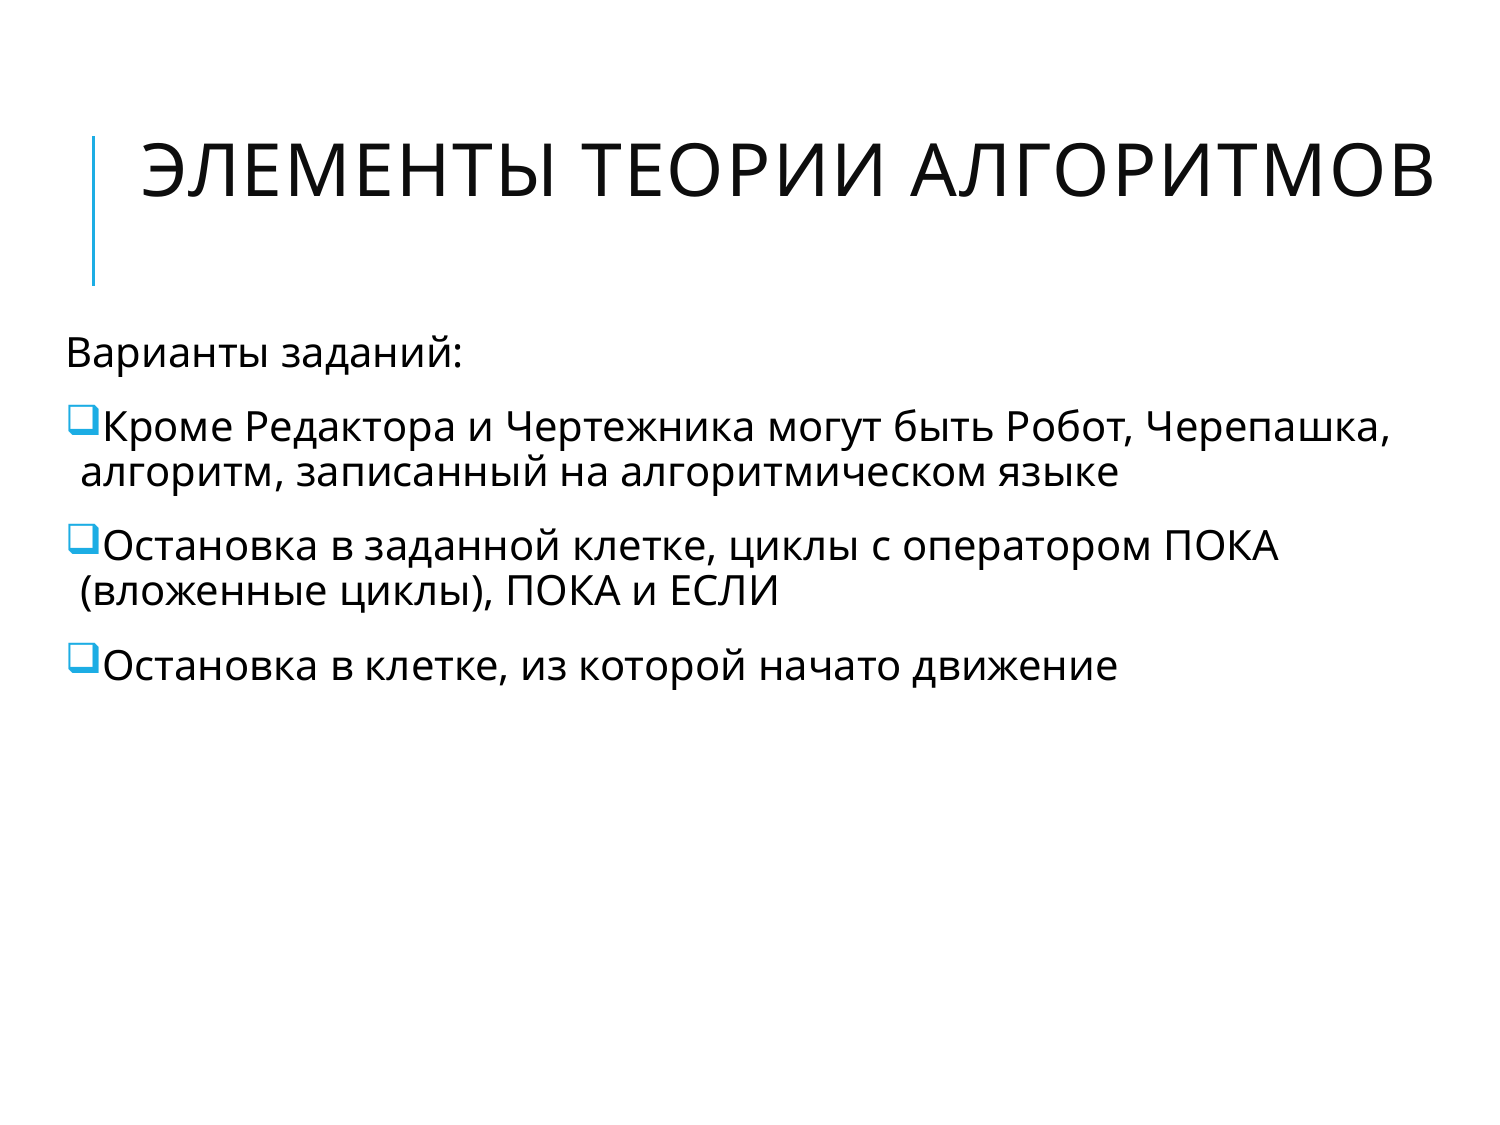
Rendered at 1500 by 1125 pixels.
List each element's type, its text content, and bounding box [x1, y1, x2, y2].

title Элементы теории алгоритмов [126, 96, 1462, 342]
list Варианты заданий: Кроме Редактора и Чертежника могут быть Робот, Черепашка, алгоритм, записанный на алгоритмическом языке Остановка в заданной клетке, циклы с оператором ПОКА (вложенные циклы), ПОКА и ЕСЛИ Остановка в клетке, из которой начато движение [57, 323, 1436, 1083]
